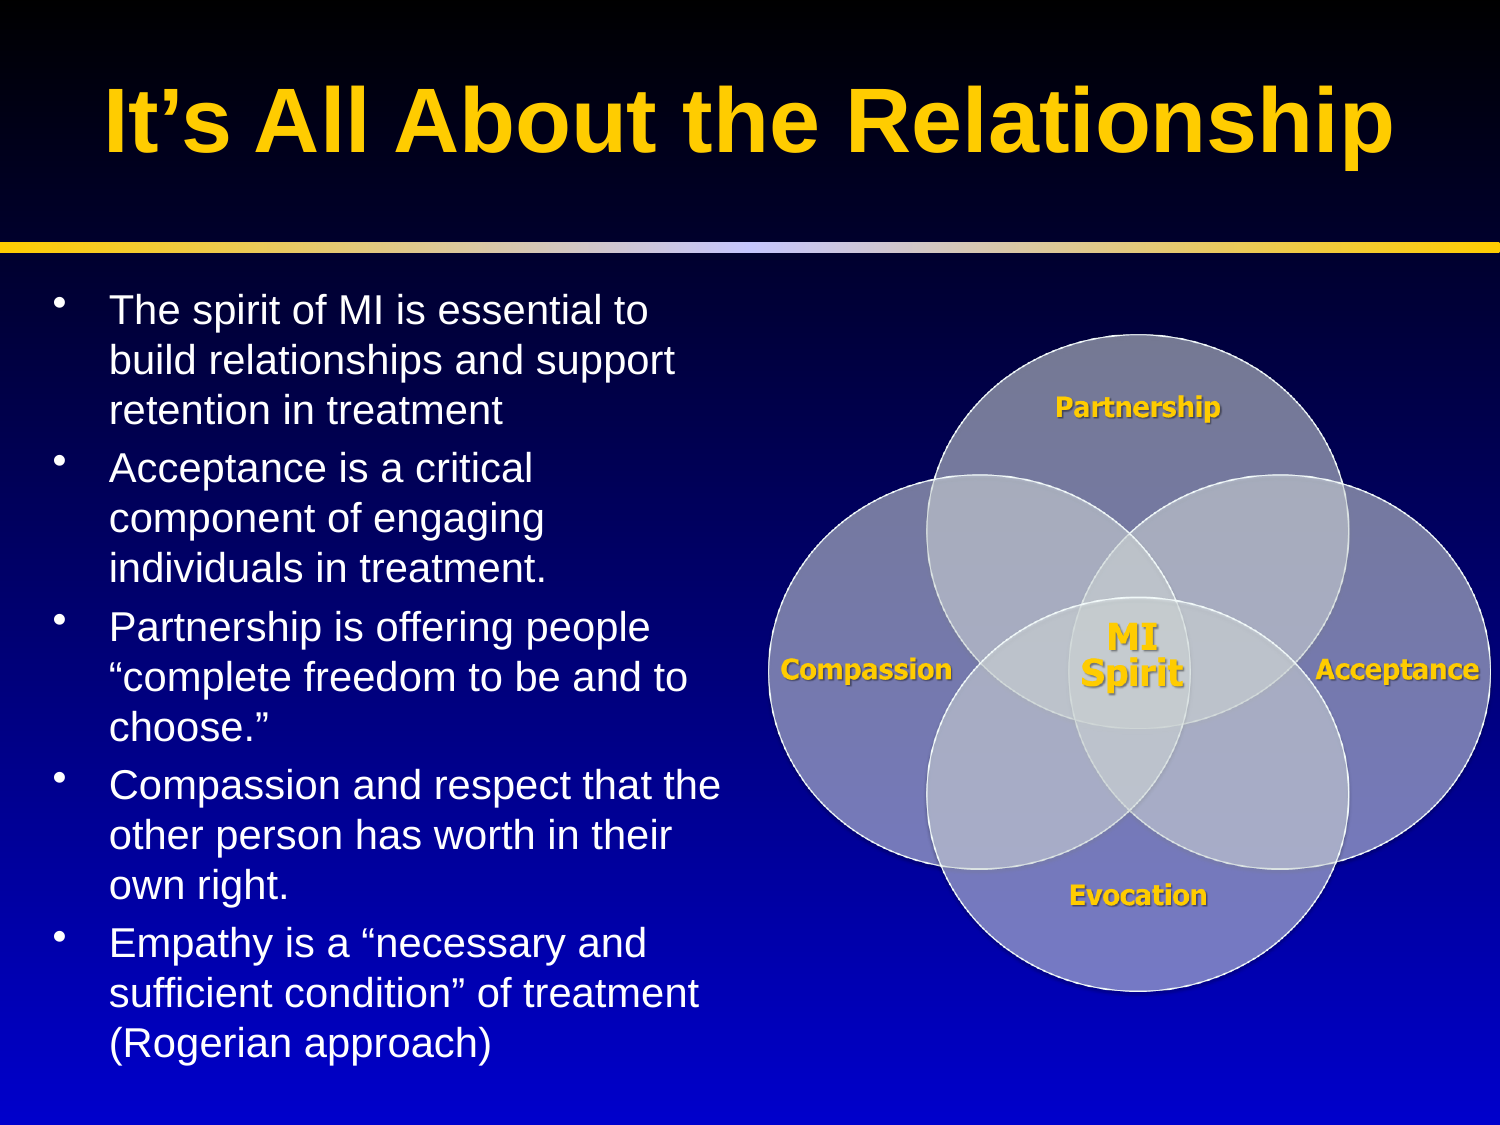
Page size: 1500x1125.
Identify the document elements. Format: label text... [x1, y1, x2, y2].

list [762, 331, 1500, 1001]
list The spirit of MI is essential to build relationships and support retention in treatment Acceptance is a critical component of engaging individuals in treatment. Partnership is offering people “complete freedom to be and to choose.” Compassion and respect that the other person has worth in their own right. Empathy is a “necessary and sufficient condition” of treatment (Rogerian approach) [37, 275, 738, 1088]
title It’s All About the Relationship [37, 0, 1463, 233]
